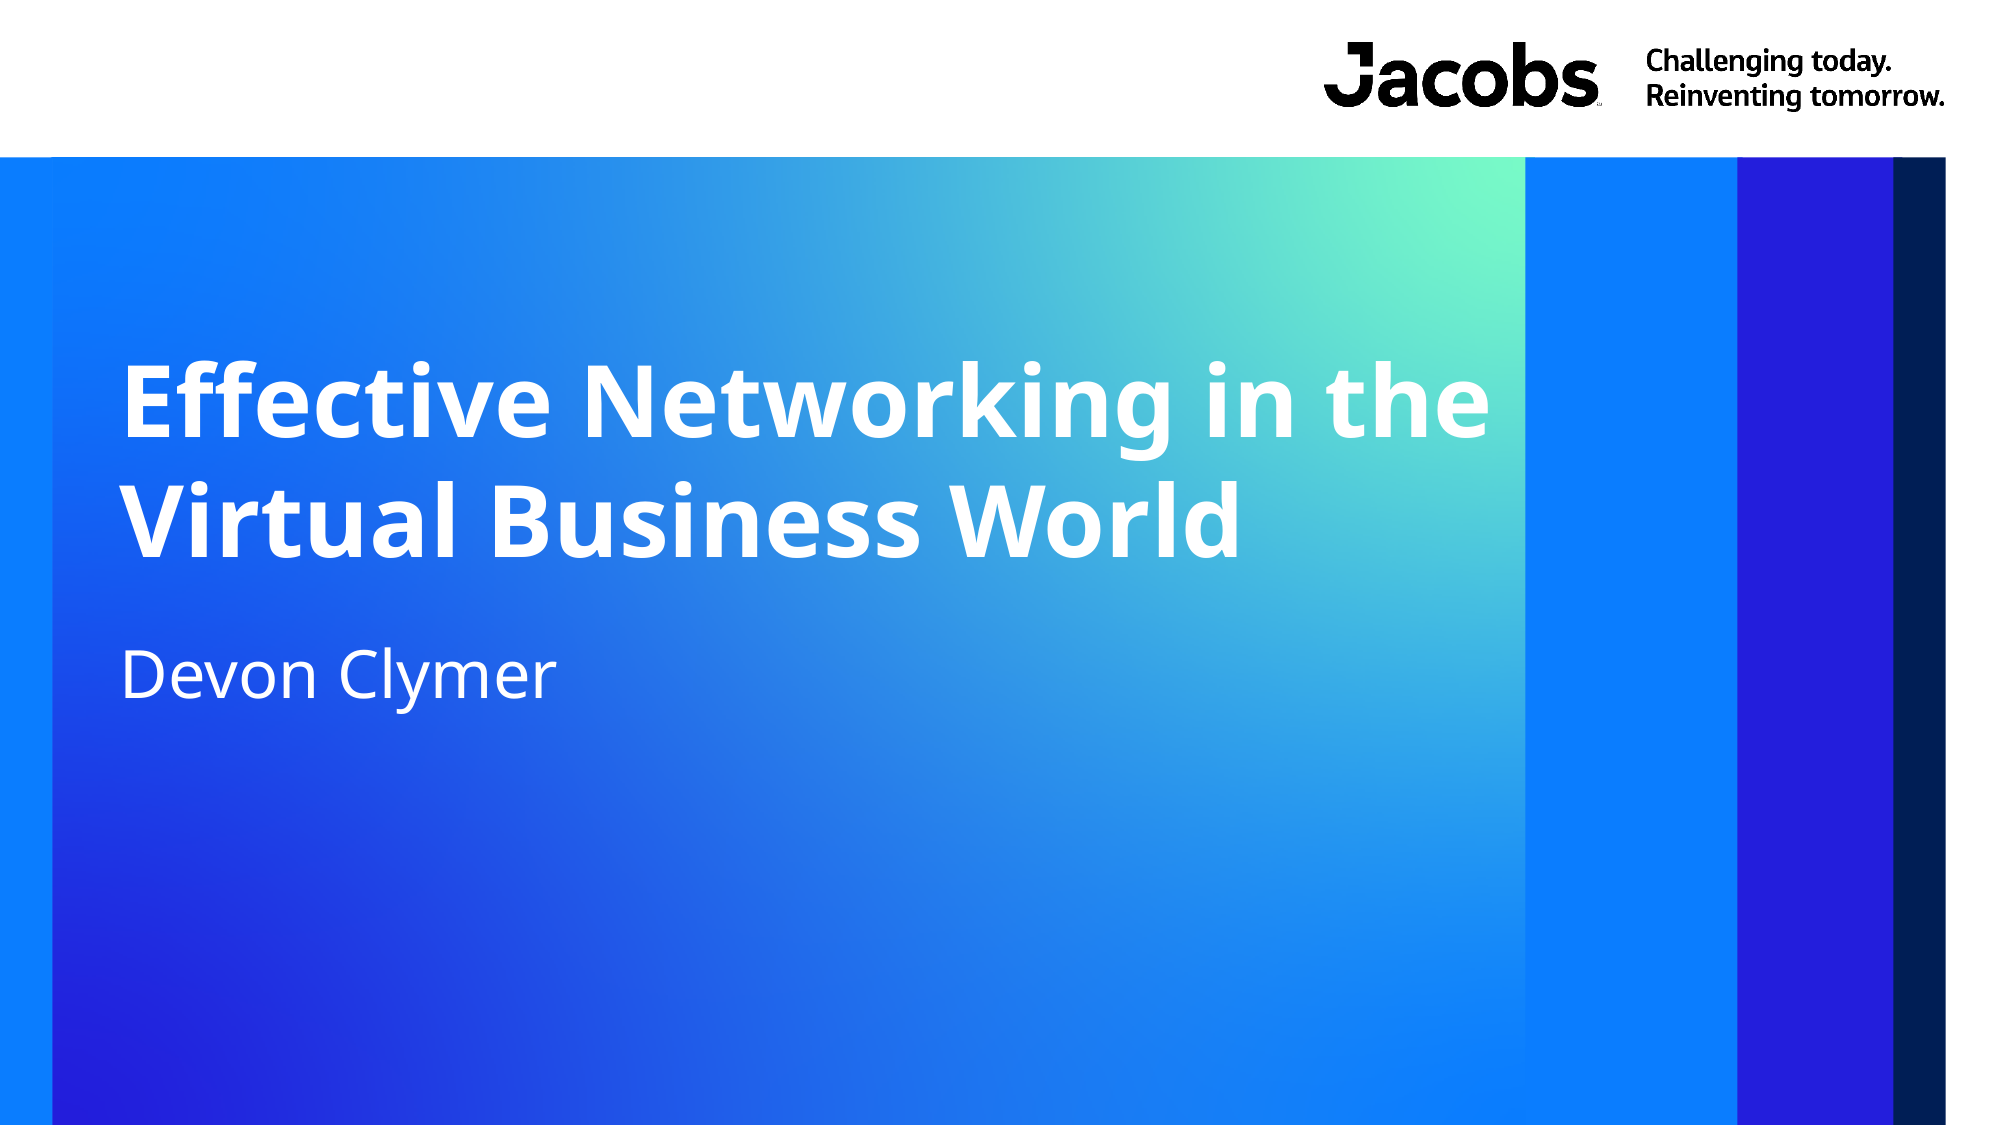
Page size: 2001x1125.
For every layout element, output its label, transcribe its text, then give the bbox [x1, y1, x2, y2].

title Effective Networking in the Virtual Business World [105, 345, 1530, 586]
picture [1324, 42, 1944, 112]
picture [53, 157, 1525, 1125]
list Devon Clymer [104, 624, 1526, 917]
